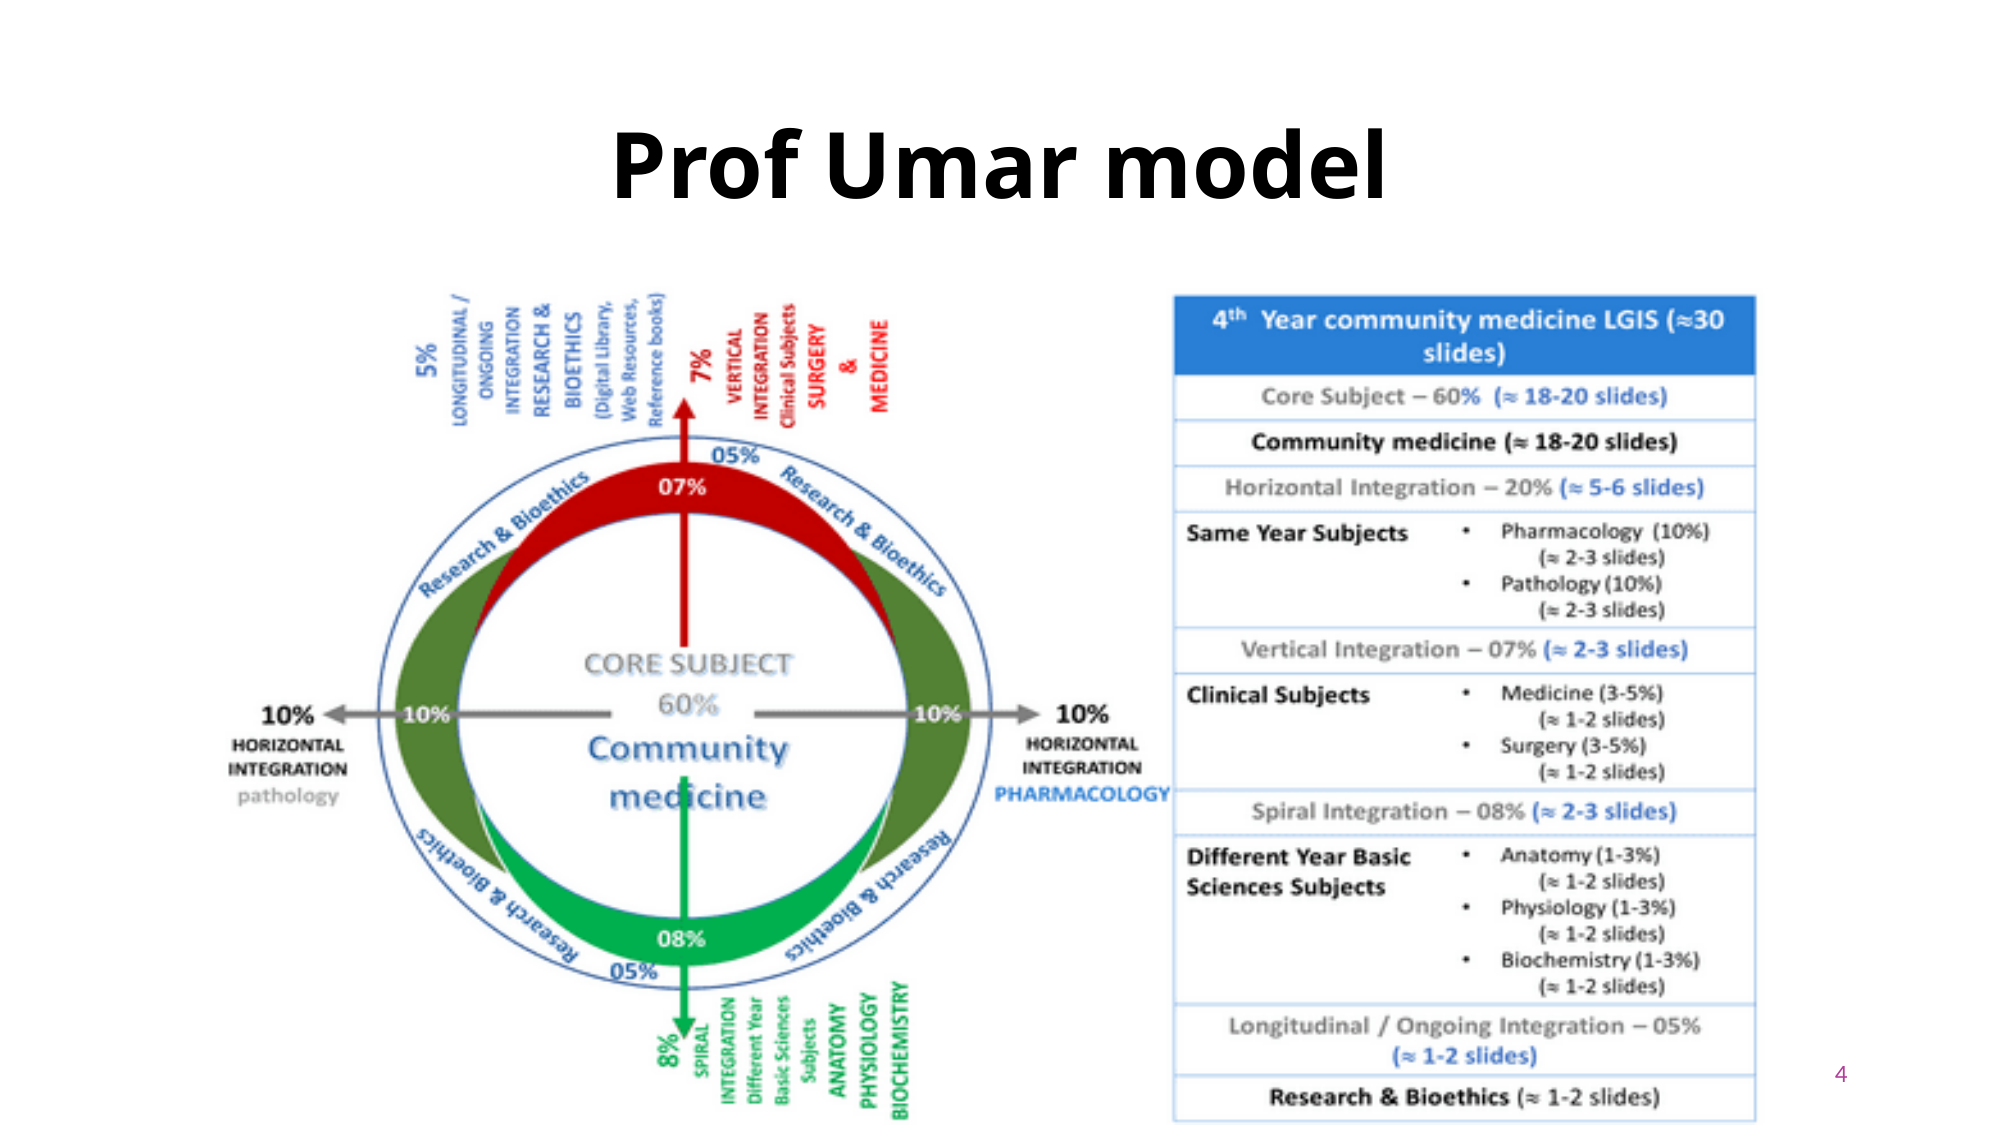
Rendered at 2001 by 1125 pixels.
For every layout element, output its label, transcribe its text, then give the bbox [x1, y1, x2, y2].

picture [99, 281, 1765, 1125]
title Prof Umar model [137, 59, 1863, 278]
slide_number 4 [1765, 1042, 1863, 1103]
